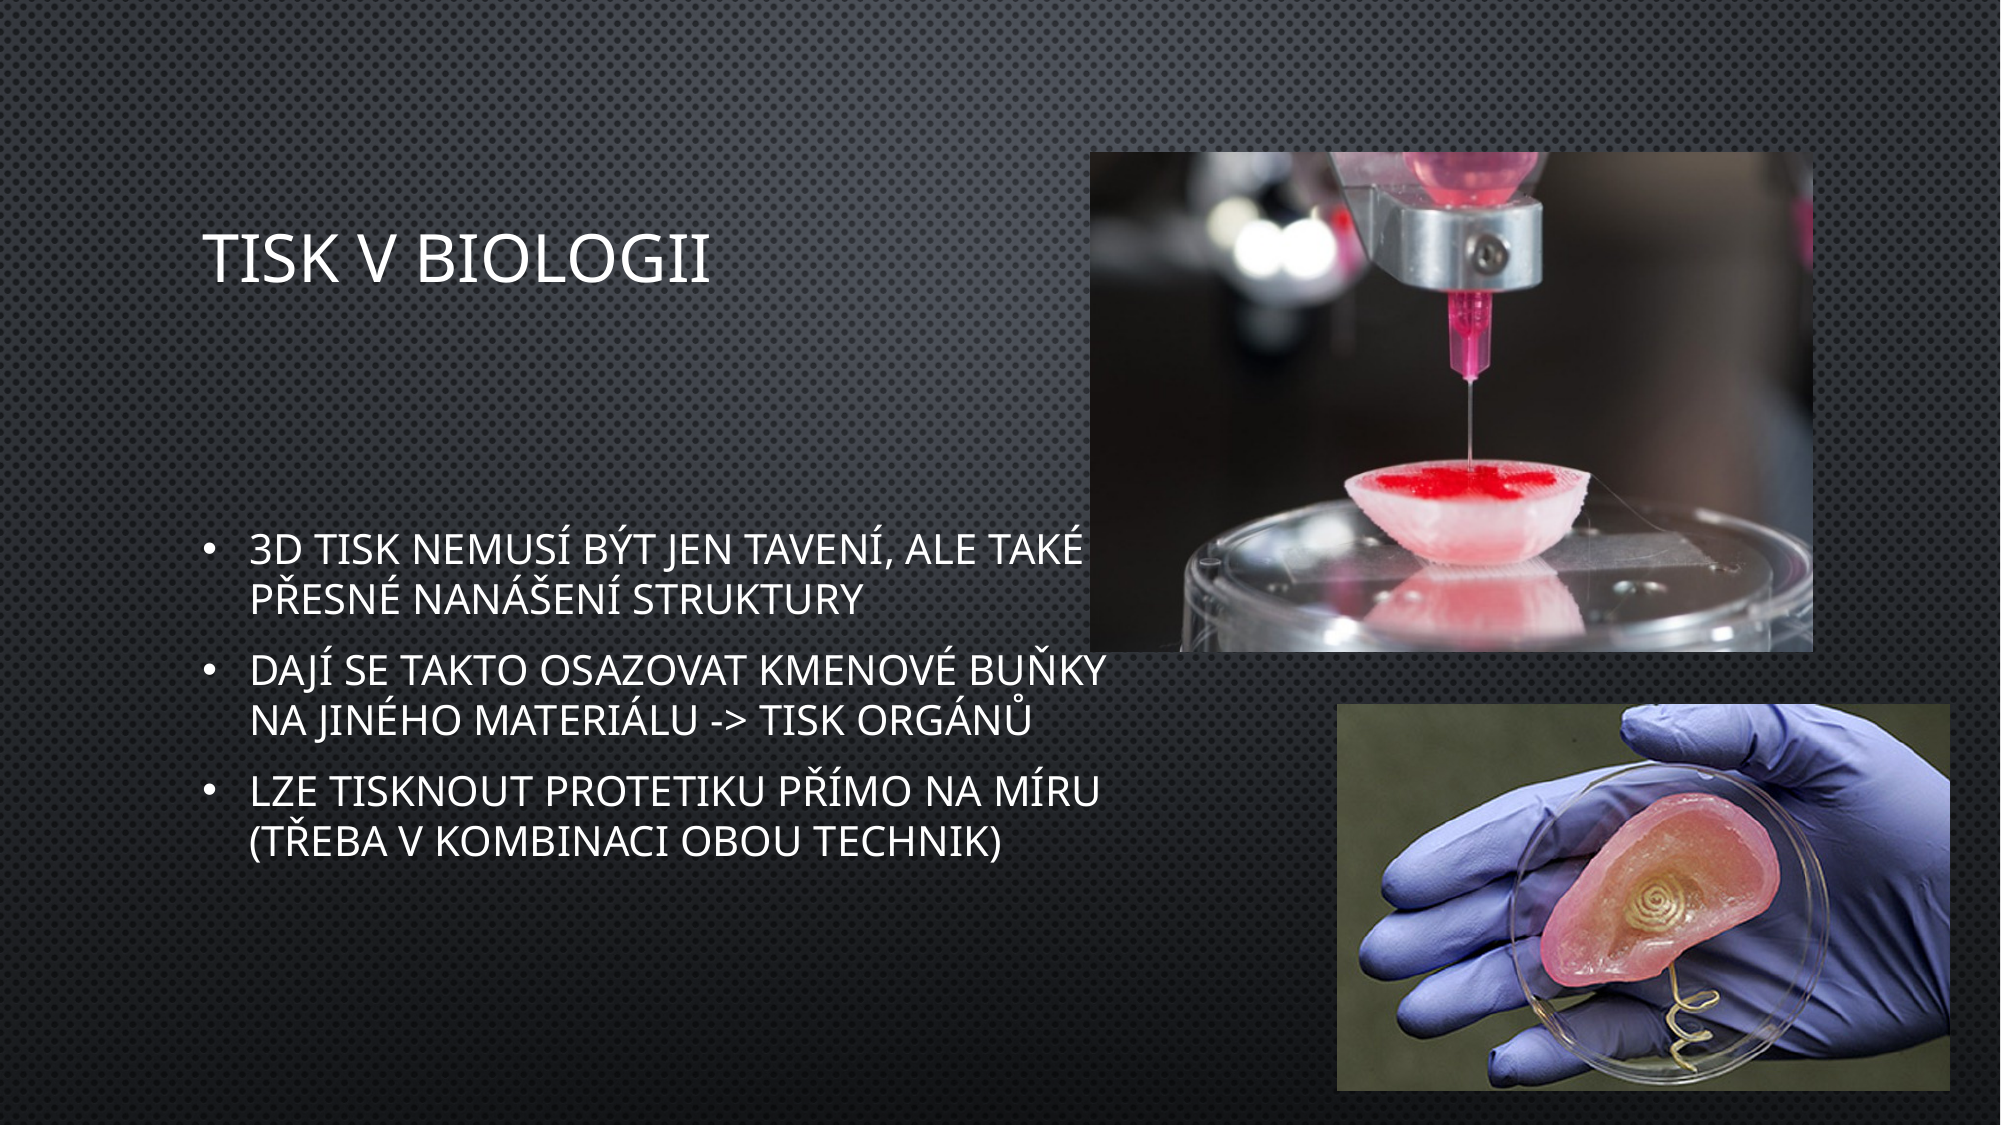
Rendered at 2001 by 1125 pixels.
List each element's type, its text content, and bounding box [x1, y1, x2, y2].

picture [1090, 152, 1813, 652]
list 3D tisk nemusí být jen tavení, ale také přesné nanášení struktury Dají se takto osazovat kmenové buňky na jiného materiálu -> tisk orgánů Lze tisknout protetiku přímo na míru (třeba v kombinaci obou technik) [187, 437, 1133, 950]
picture [1337, 704, 1951, 1091]
title Tisk v biologii [187, 99, 1813, 413]
